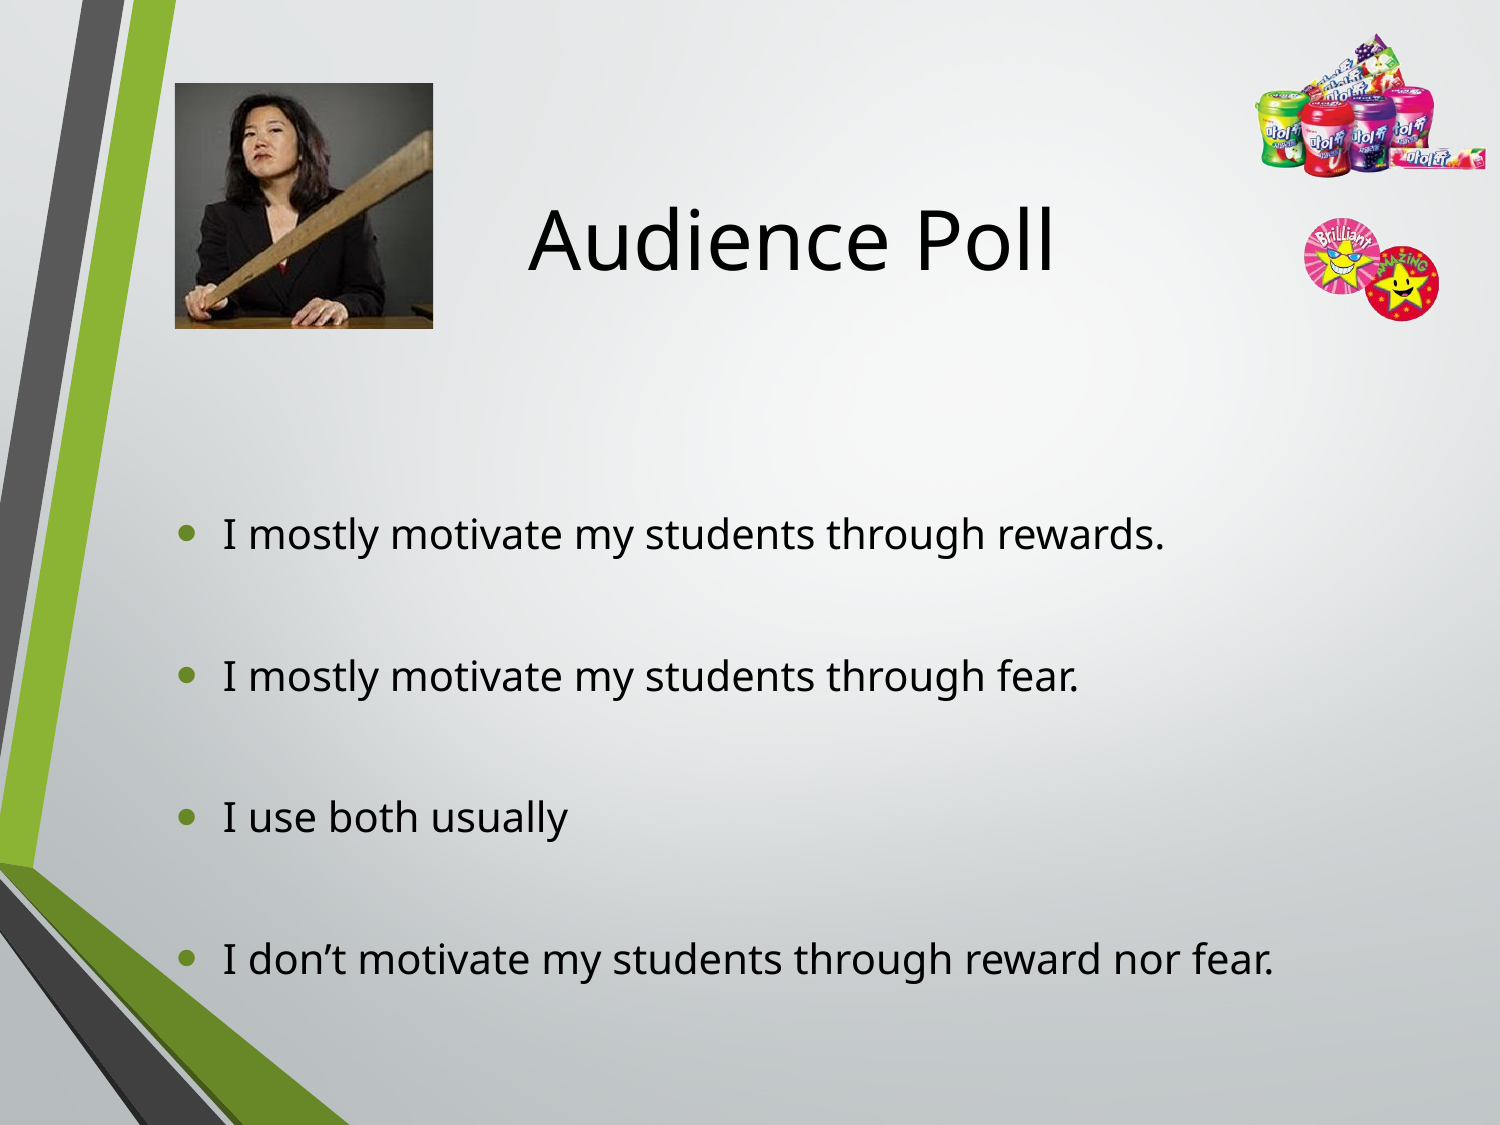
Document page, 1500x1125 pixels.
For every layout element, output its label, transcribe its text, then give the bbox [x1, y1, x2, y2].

picture [1247, 28, 1498, 183]
title Audience Poll [161, 75, 1425, 400]
list I mostly motivate my students through rewards. I mostly motivate my students through fear. I use both usually I don’t motivate my students through reward nor fear. [161, 500, 1425, 1047]
picture [174, 83, 434, 329]
picture [1297, 204, 1447, 329]
